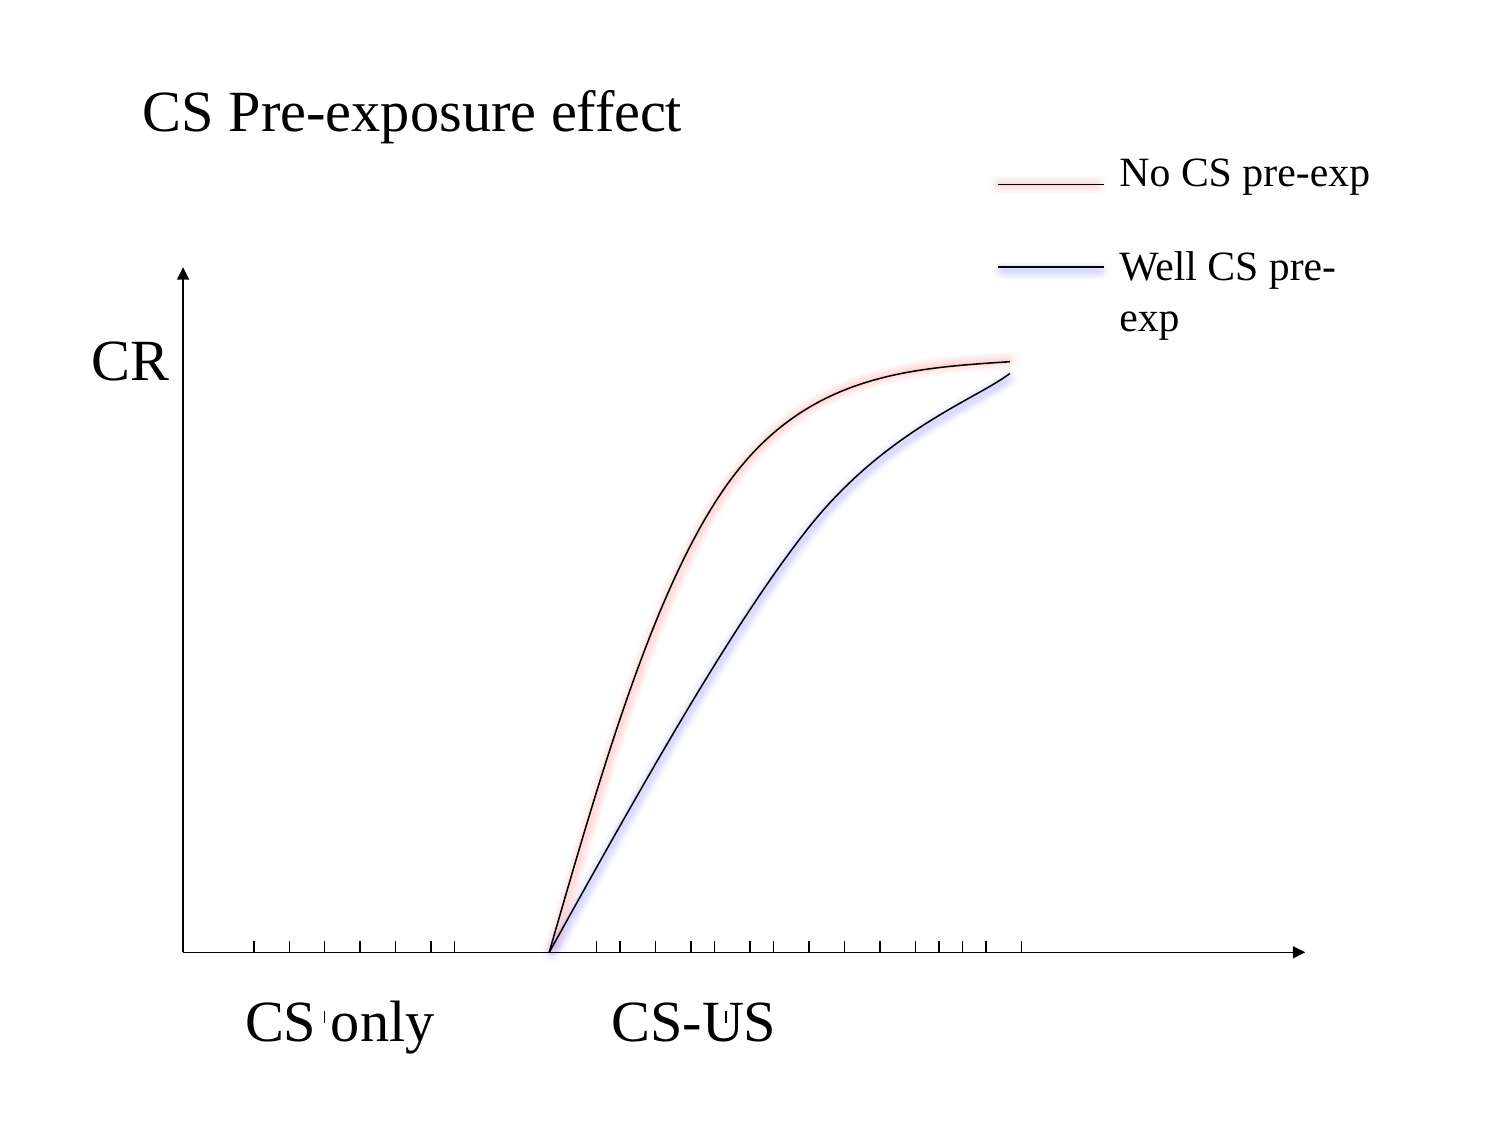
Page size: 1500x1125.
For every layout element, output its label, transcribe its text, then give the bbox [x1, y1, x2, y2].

text_box Well CS pre-exp [1104, 231, 1403, 297]
text_box CS only [230, 976, 486, 1062]
text_box No CS pre-exp [1104, 137, 1422, 203]
list CS Pre-exposure effect [127, 65, 1403, 1024]
text_box [555, 361, 1010, 931]
text_box [549, 373, 1010, 951]
text_box CS-US [596, 976, 793, 1062]
text_box CR [76, 314, 178, 400]
